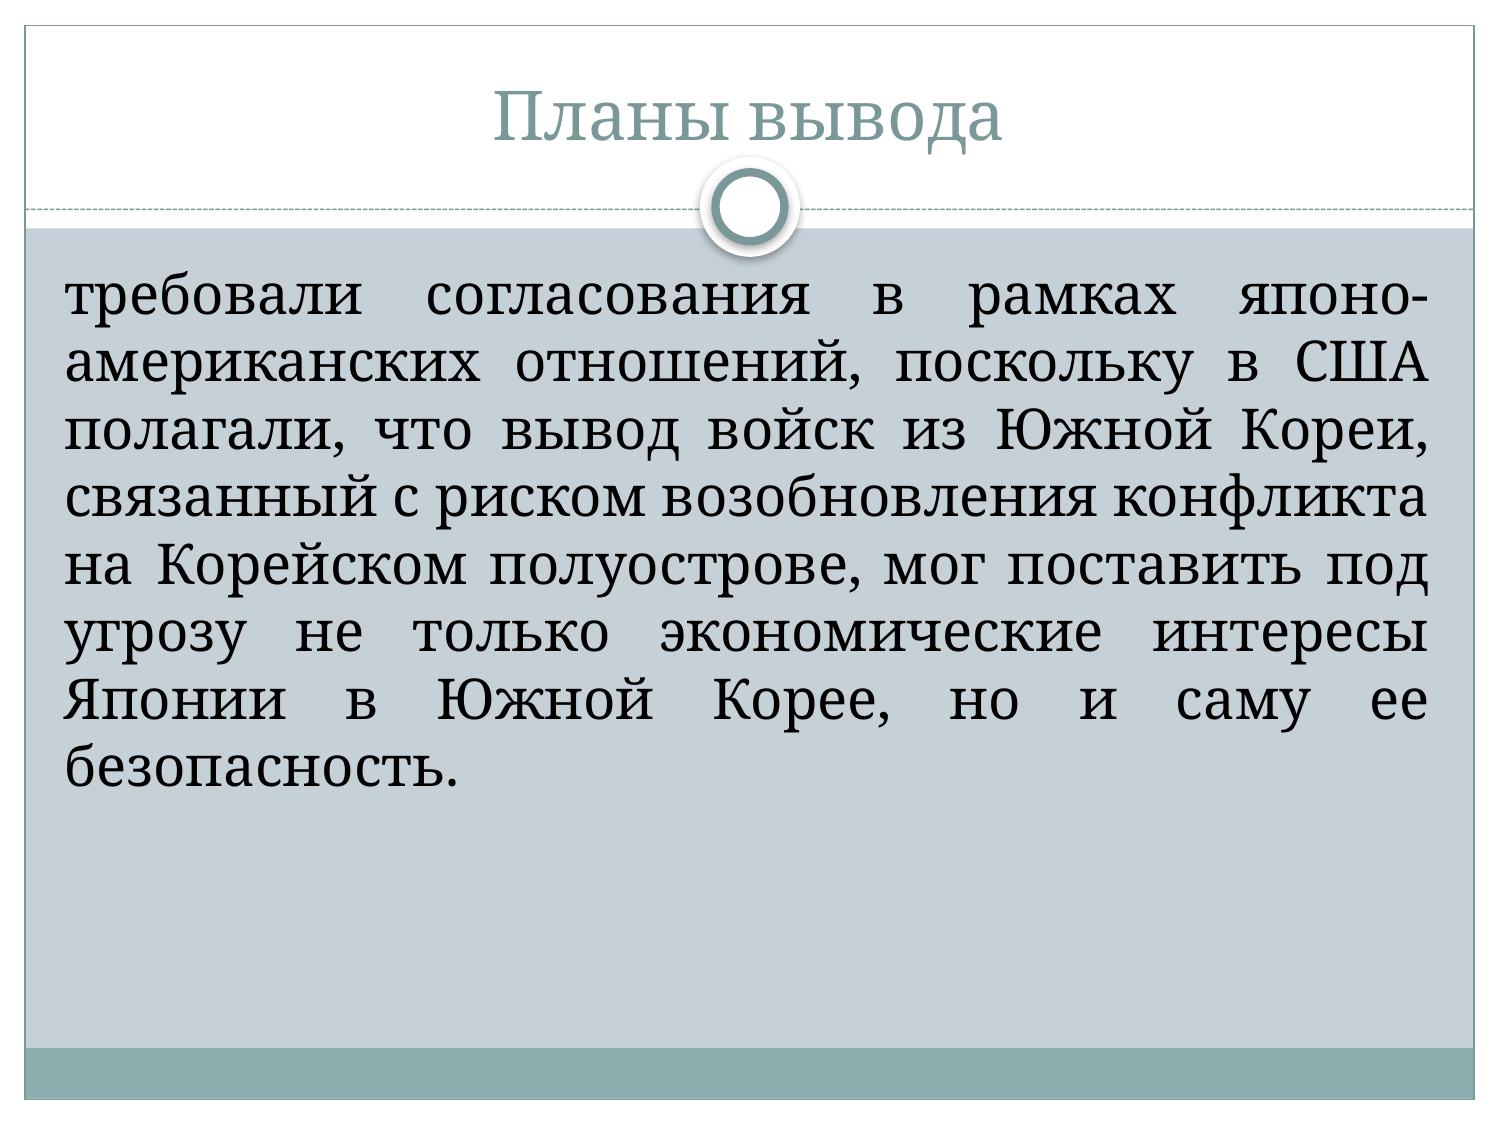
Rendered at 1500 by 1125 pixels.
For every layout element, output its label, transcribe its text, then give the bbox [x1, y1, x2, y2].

title Планы вывода [49, 37, 1450, 162]
list требовали согласования в рамках японо-американских отношений, поскольку в США полагали, что вывод войск из Южной Кореи, связанный с риском возобновления конфликта на Корейском полуострове, мог поставить под угрозу не только экономические интересы Японии в Южной Корее, но и саму ее безопасность. [49, 250, 1445, 1001]
